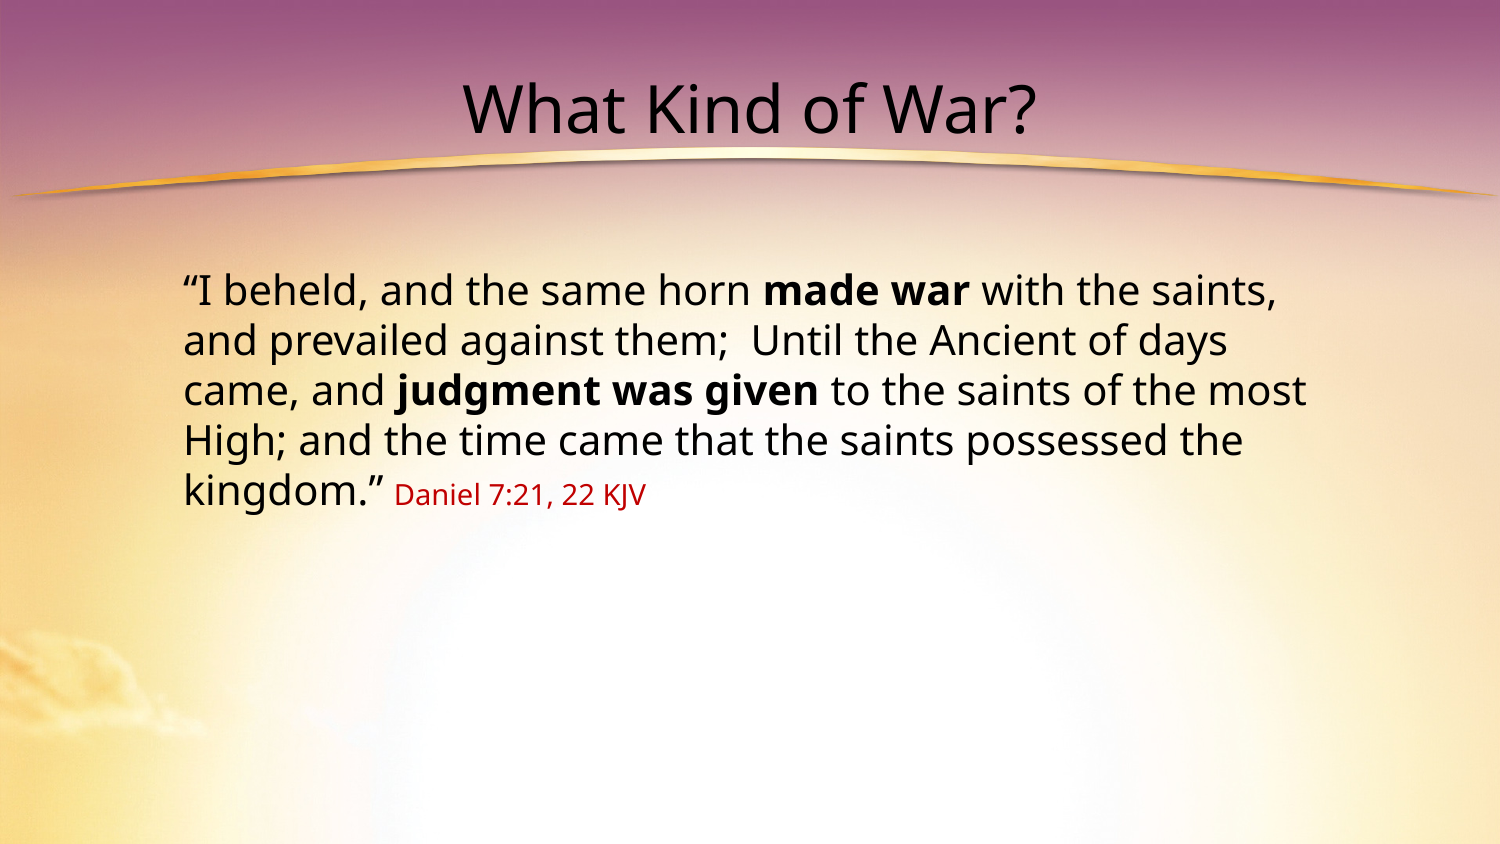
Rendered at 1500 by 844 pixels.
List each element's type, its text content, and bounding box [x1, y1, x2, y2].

list “I beheld, and the same horn made war with the saints, and prevailed against them; Until the Ancient of days came, and judgment was given to the saints of the most High; and the time came that the saints possessed the kingdom.” Daniel 7:21, 22 KJV [168, 255, 1365, 560]
title What Kind of War? [75, 27, 1425, 155]
picture [0, 0, 1500, 844]
